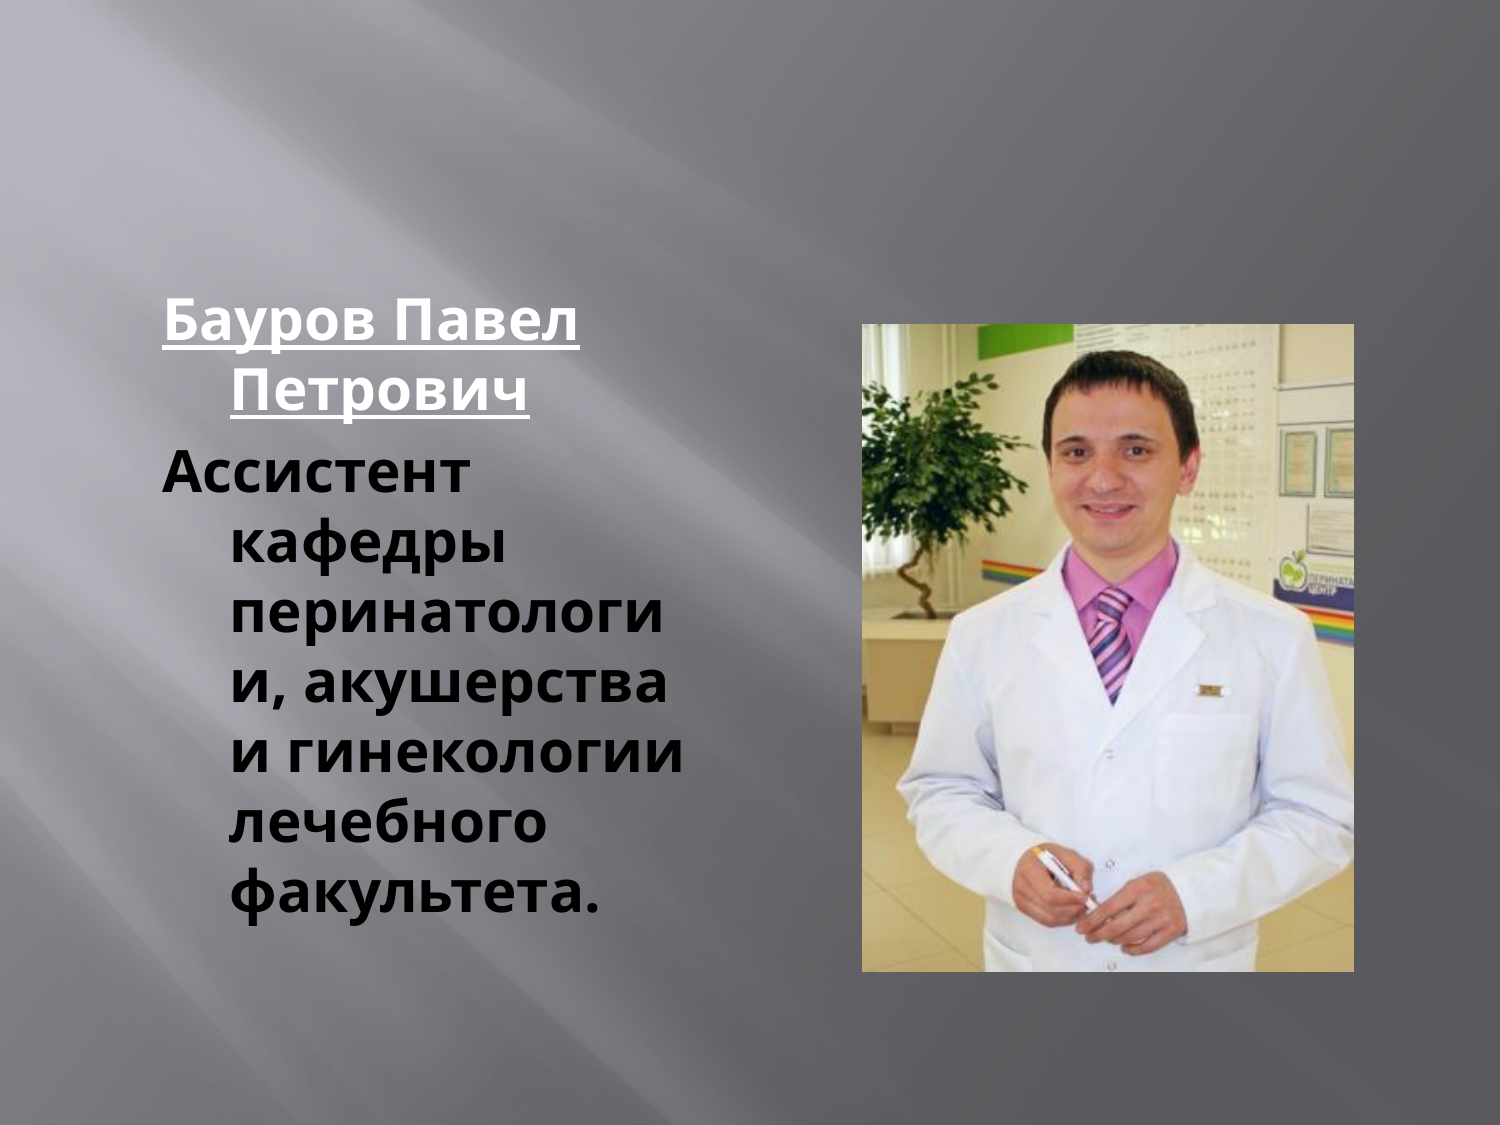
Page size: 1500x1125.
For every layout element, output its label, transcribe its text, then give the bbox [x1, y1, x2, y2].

picture [862, 324, 1354, 972]
list Бауров Павел Петрович Ассистент кафедры перинатологии, акушерства и гинекологии лечебного факультета. [125, 275, 713, 1048]
